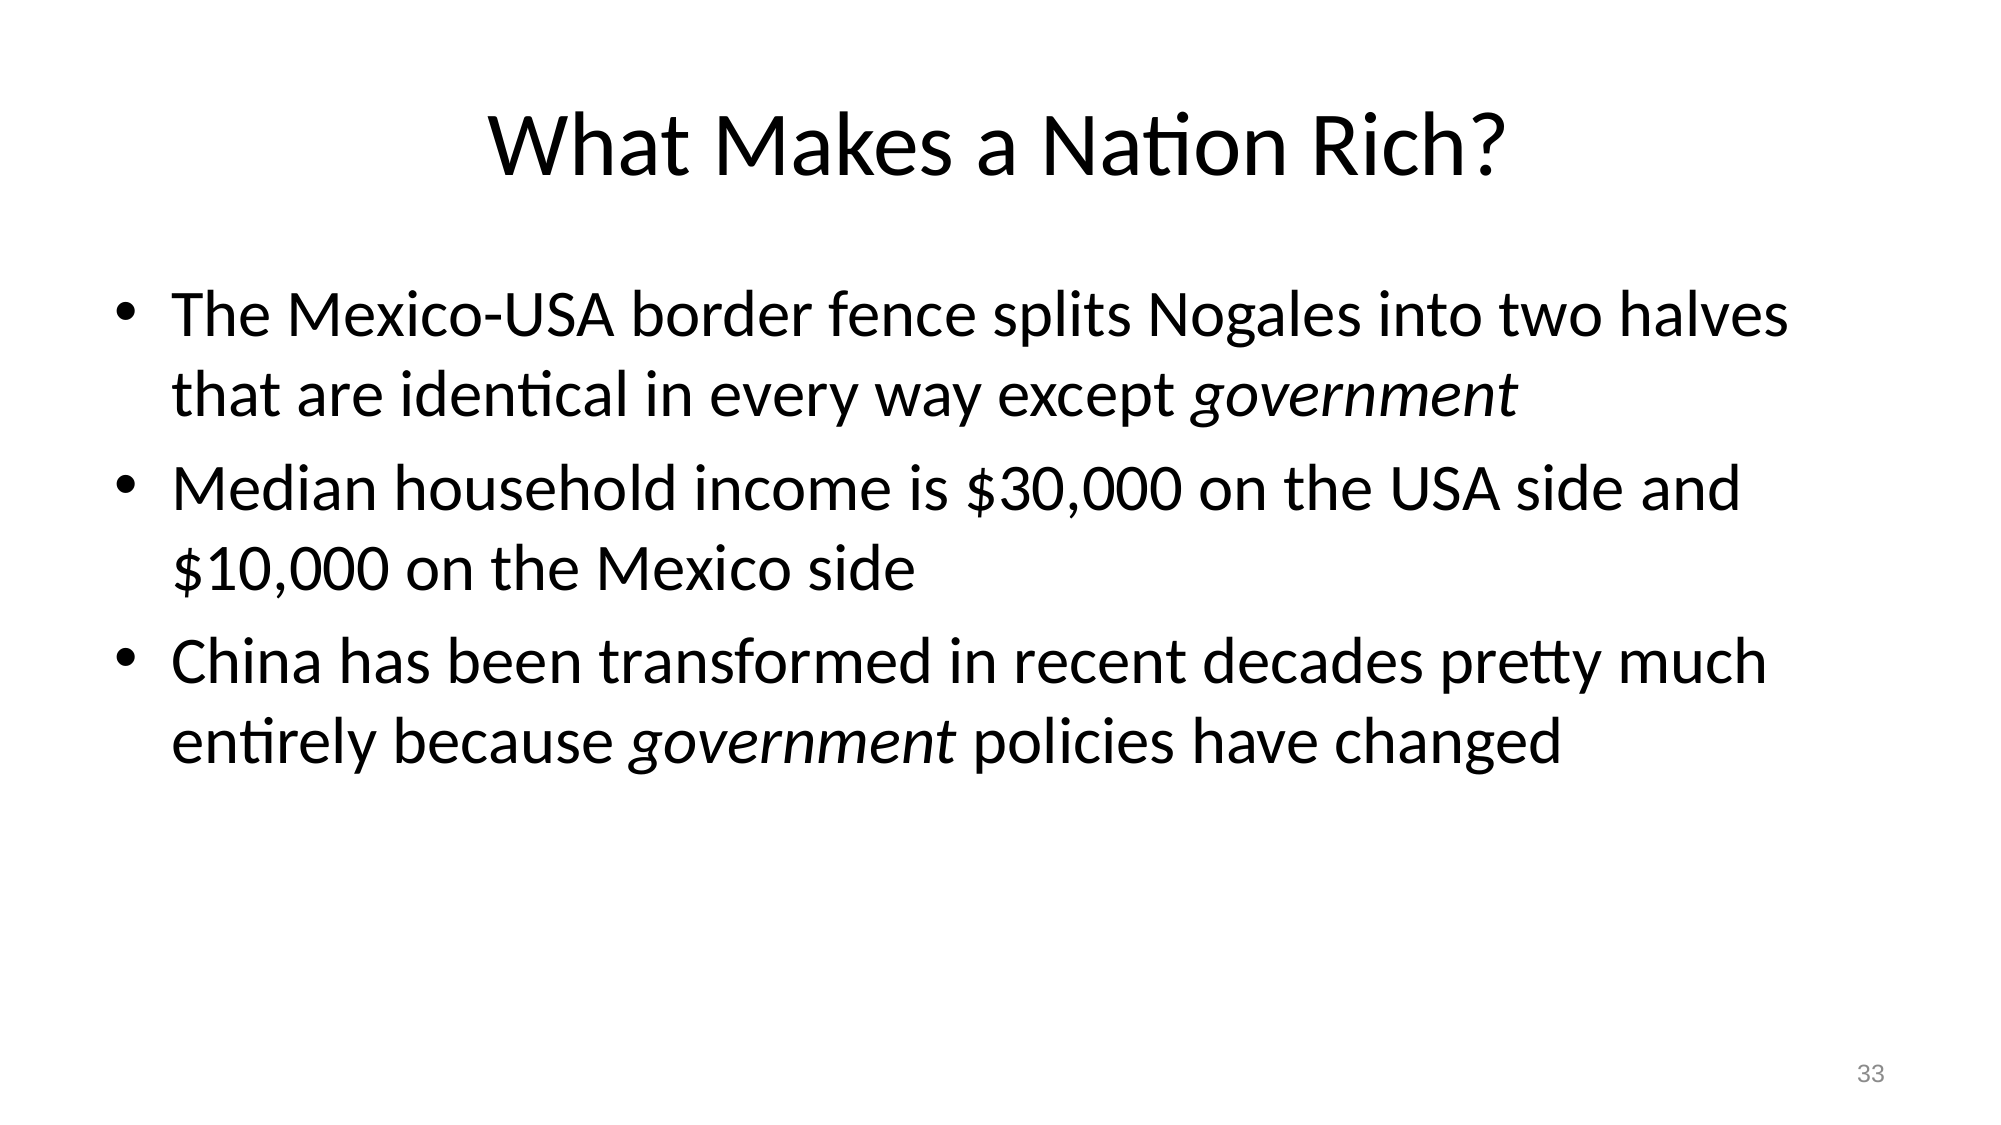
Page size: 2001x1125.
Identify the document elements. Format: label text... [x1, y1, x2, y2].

list The Mexico-USA border fence splits Nogales into two halves that are identical in every way except government Median household income is $30,000 on the USA side and $10,000 on the Mexico side China has been transformed in recent decades pretty much entirely because government policies have changed [99, 262, 1900, 1005]
slide_number 33 [1433, 1042, 1900, 1103]
title What Makes a Nation Rich? [99, 45, 1900, 233]
